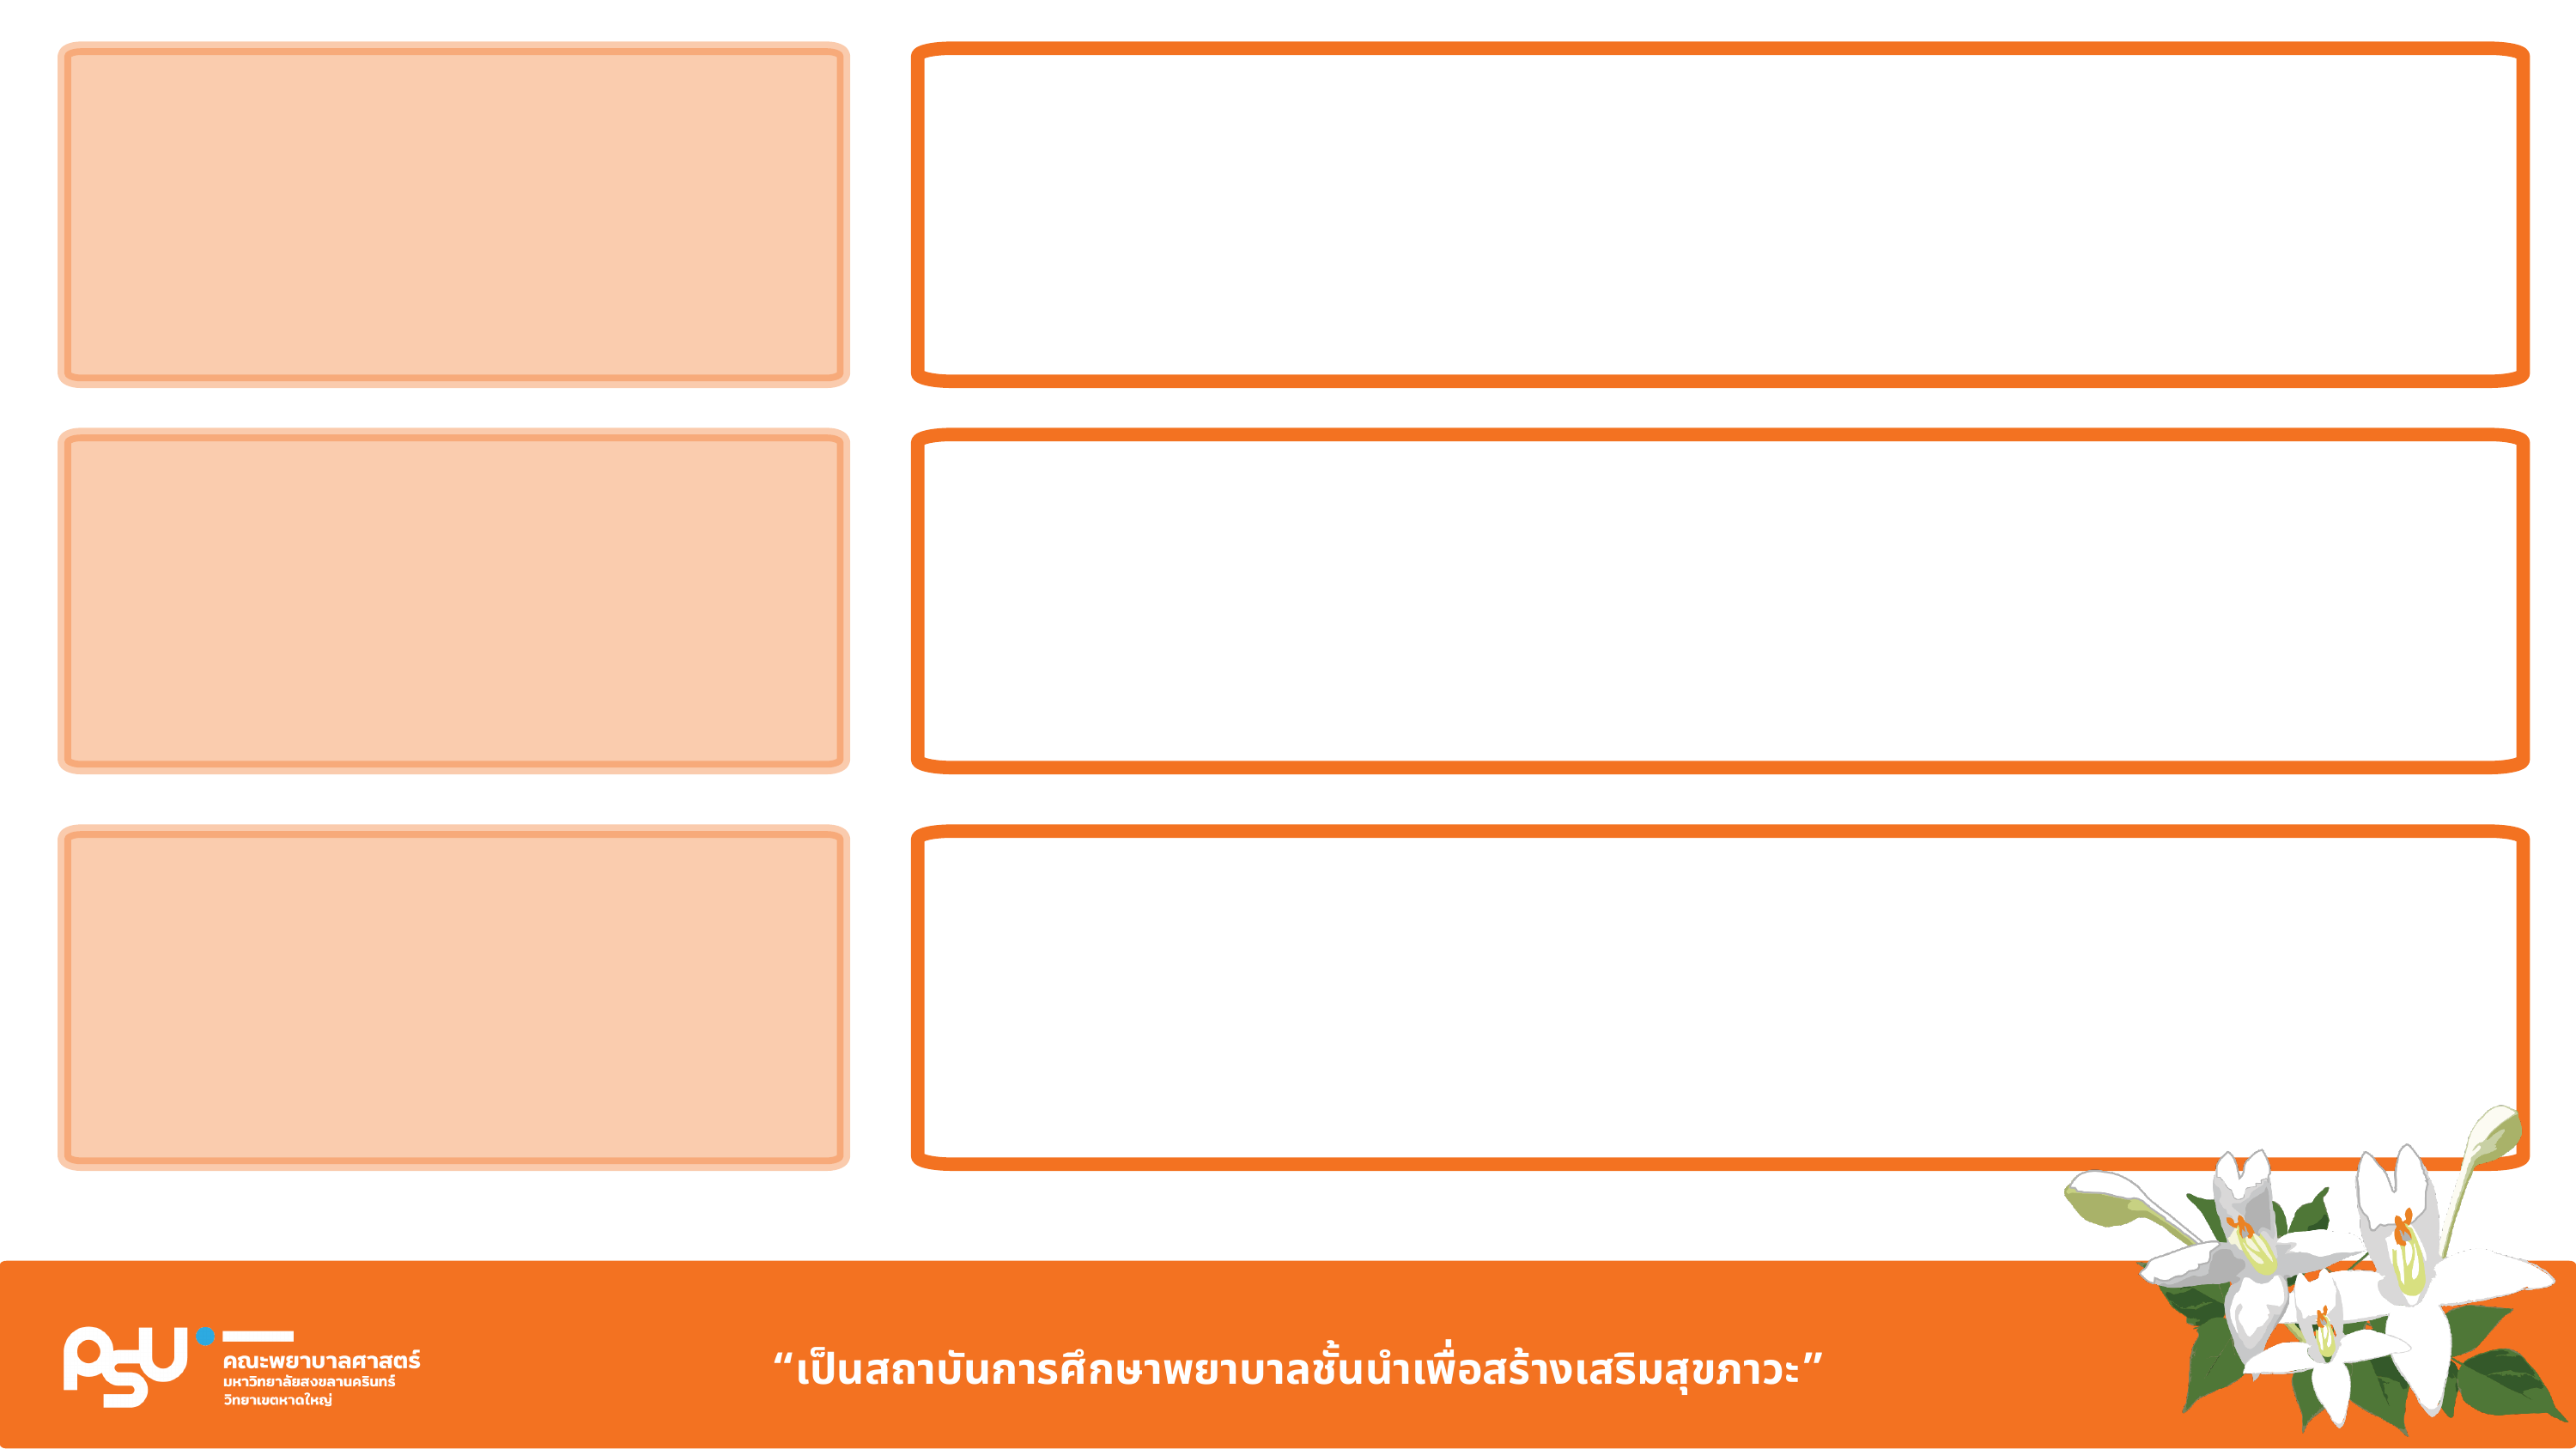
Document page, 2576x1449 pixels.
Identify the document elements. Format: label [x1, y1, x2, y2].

picture [2050, 1088, 2576, 1449]
text_box [917, 433, 2524, 768]
text_box [64, 830, 844, 1165]
text_box [917, 47, 2524, 382]
text_box [64, 47, 844, 382]
text_box [64, 433, 844, 768]
text_box [917, 830, 2524, 1165]
text_box [0, 1260, 2045, 1449]
